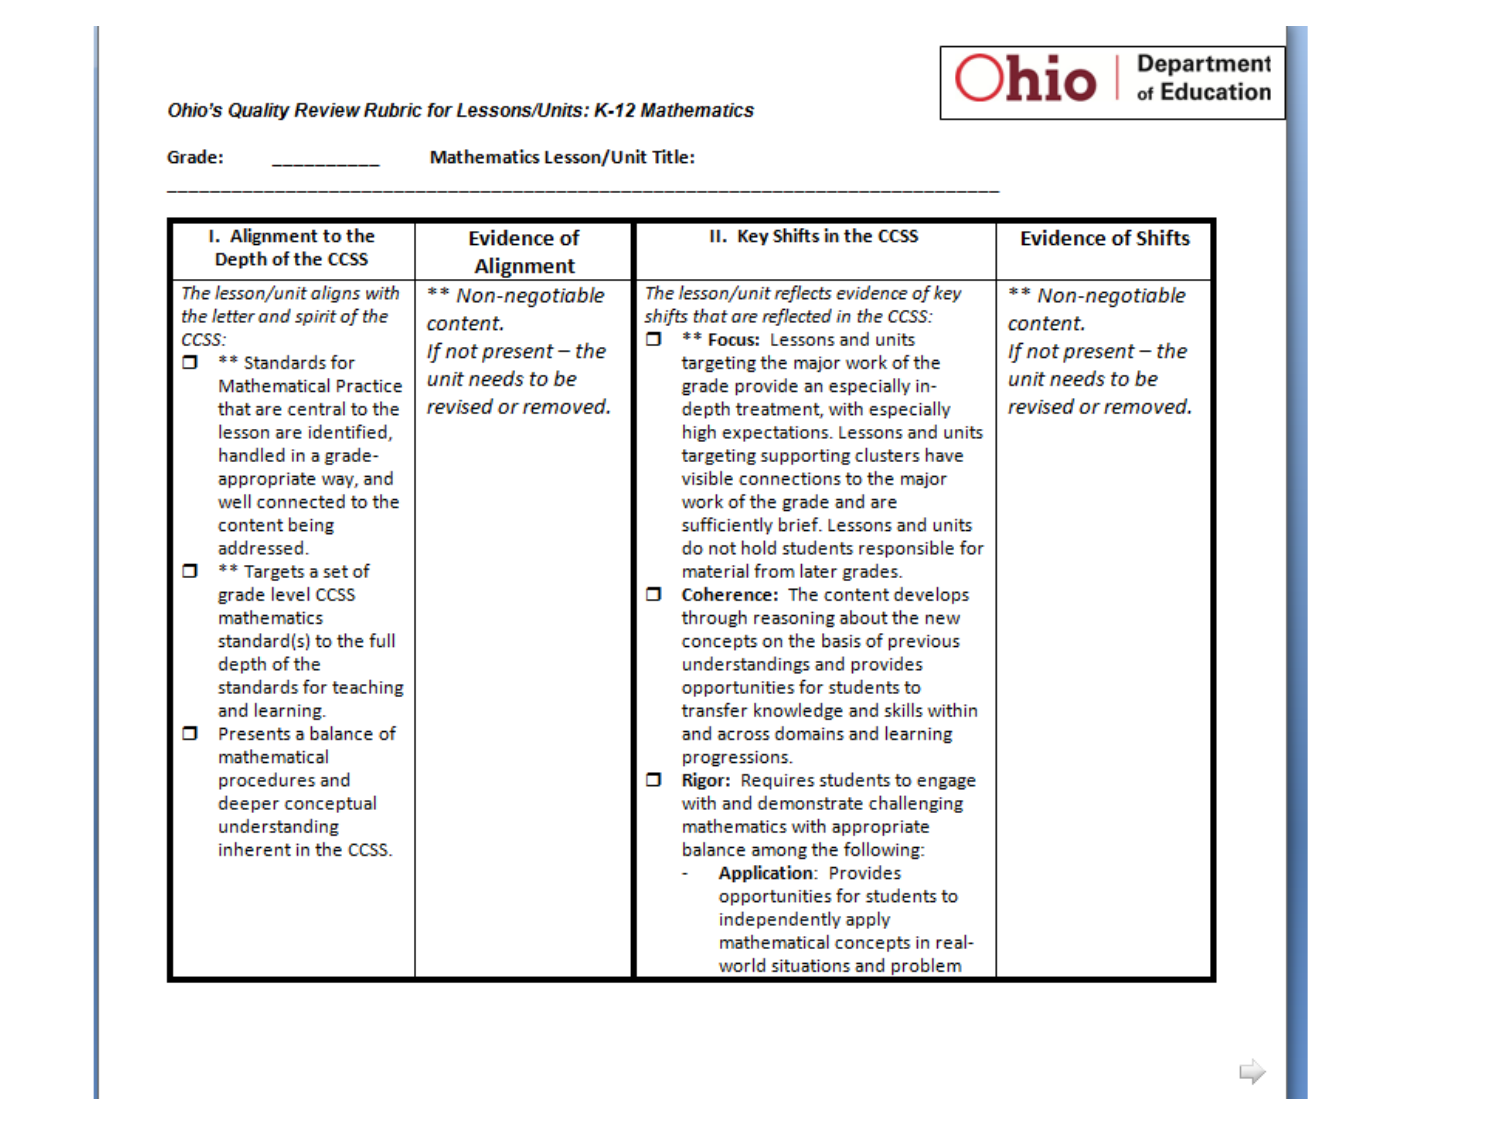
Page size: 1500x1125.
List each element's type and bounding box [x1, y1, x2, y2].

text_box [93, 26, 1308, 1099]
